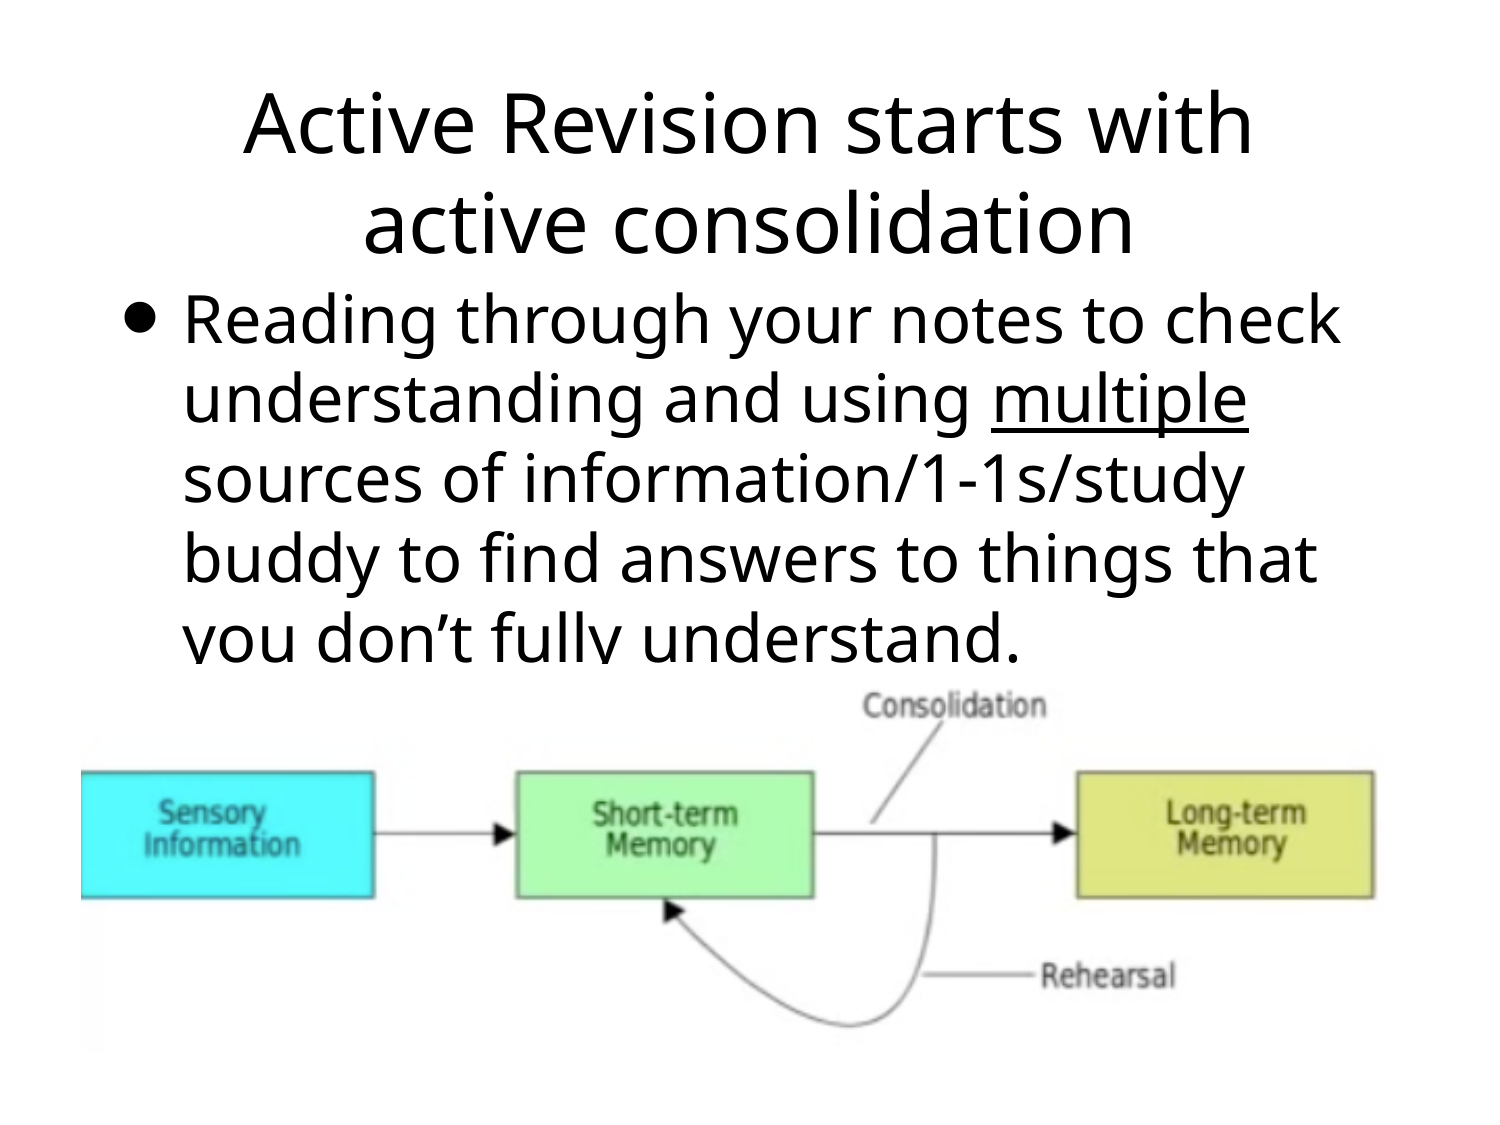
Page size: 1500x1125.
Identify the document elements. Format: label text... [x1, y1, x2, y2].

picture [81, 664, 1384, 1053]
title Active Revision starts with active consolidation [146, 29, 1354, 267]
list Reading through your notes to check understanding and using multiple sources of information/1-1s/study buddy to find answers to things that you don’t fully understand. [62, 267, 1354, 686]
